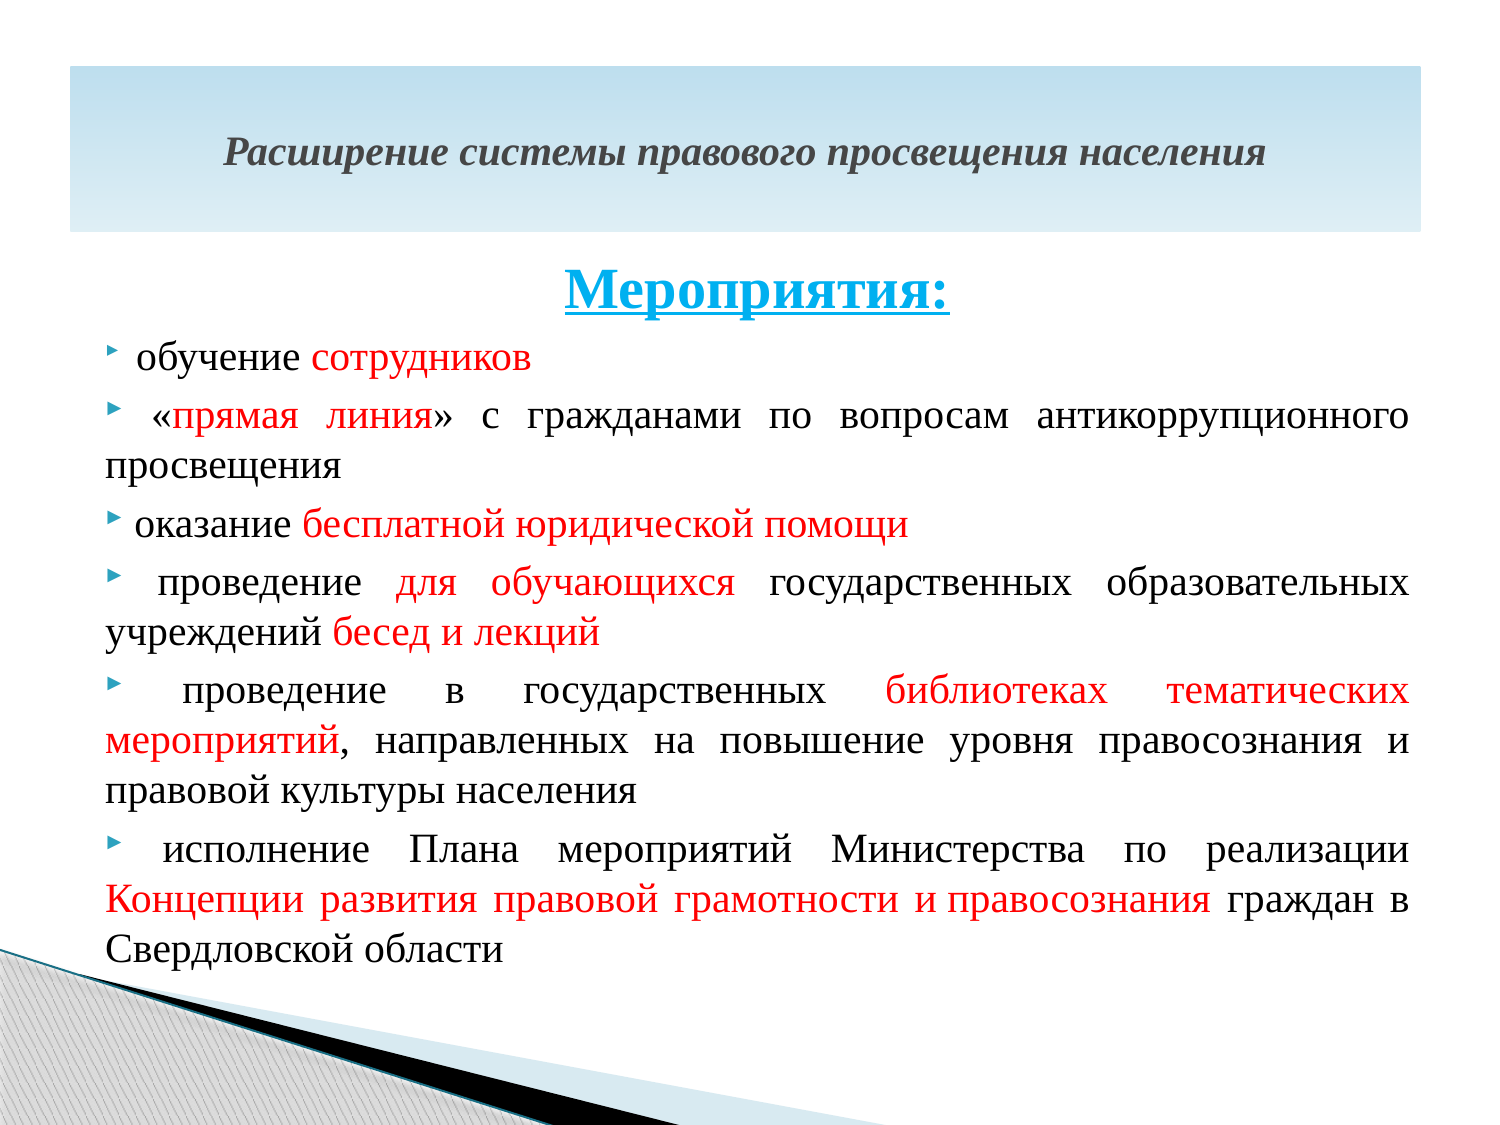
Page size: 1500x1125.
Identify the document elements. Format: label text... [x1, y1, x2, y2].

title Расширение системы правового просвещения населения [70, 66, 1421, 232]
list Мероприятия: обучение сотрудников «прямая линия» с гражданами по вопросам антикоррупционного просвещения оказание бесплатной юридической помощи проведение для обучающихся государственных образовательных учреждений бесед и лекций проведение в государственных библиотеках тематических мероприятий, направленных на повышение уровня правосознания и правовой культуры населения исполнение Плана мероприятий Министерства по реализации Концепции развития правовой грамотности и правосознания граждан в Свердловской области [74, 242, 1426, 986]
